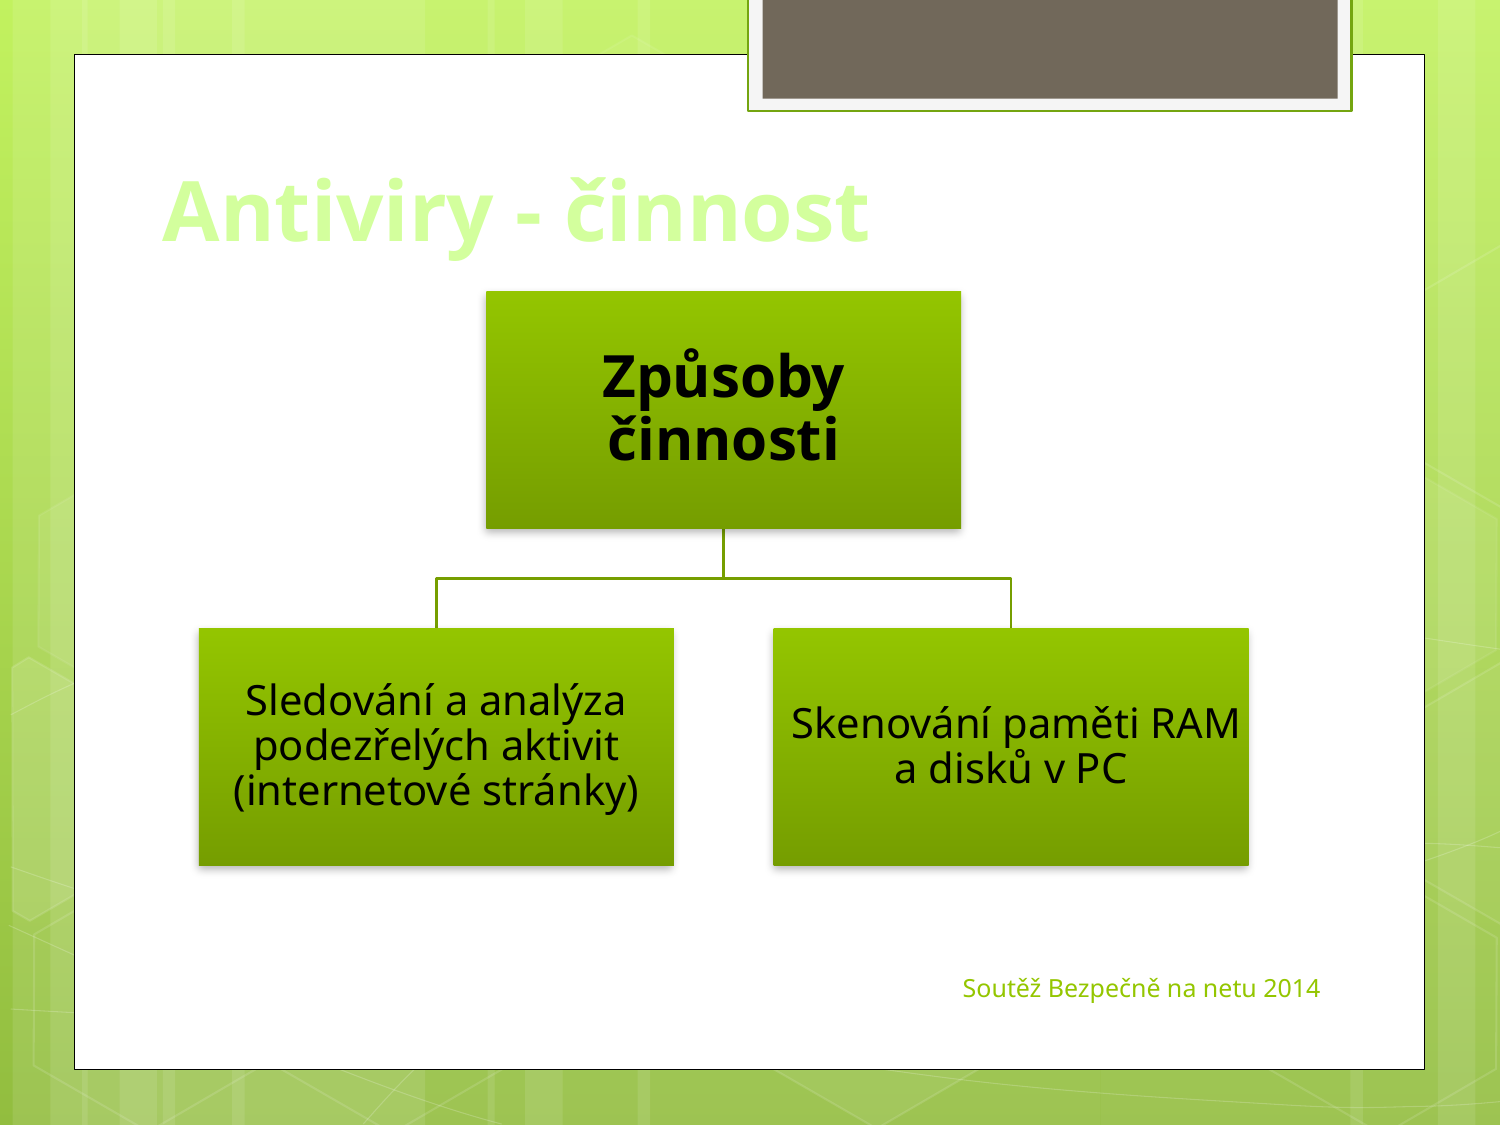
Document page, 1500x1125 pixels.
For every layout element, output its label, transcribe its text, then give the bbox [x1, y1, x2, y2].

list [167, 290, 1280, 867]
text_box Antiviry - činnost [147, 78, 1300, 266]
footer Soutěž Bezpečně na netu 2014 [761, 960, 1336, 1020]
